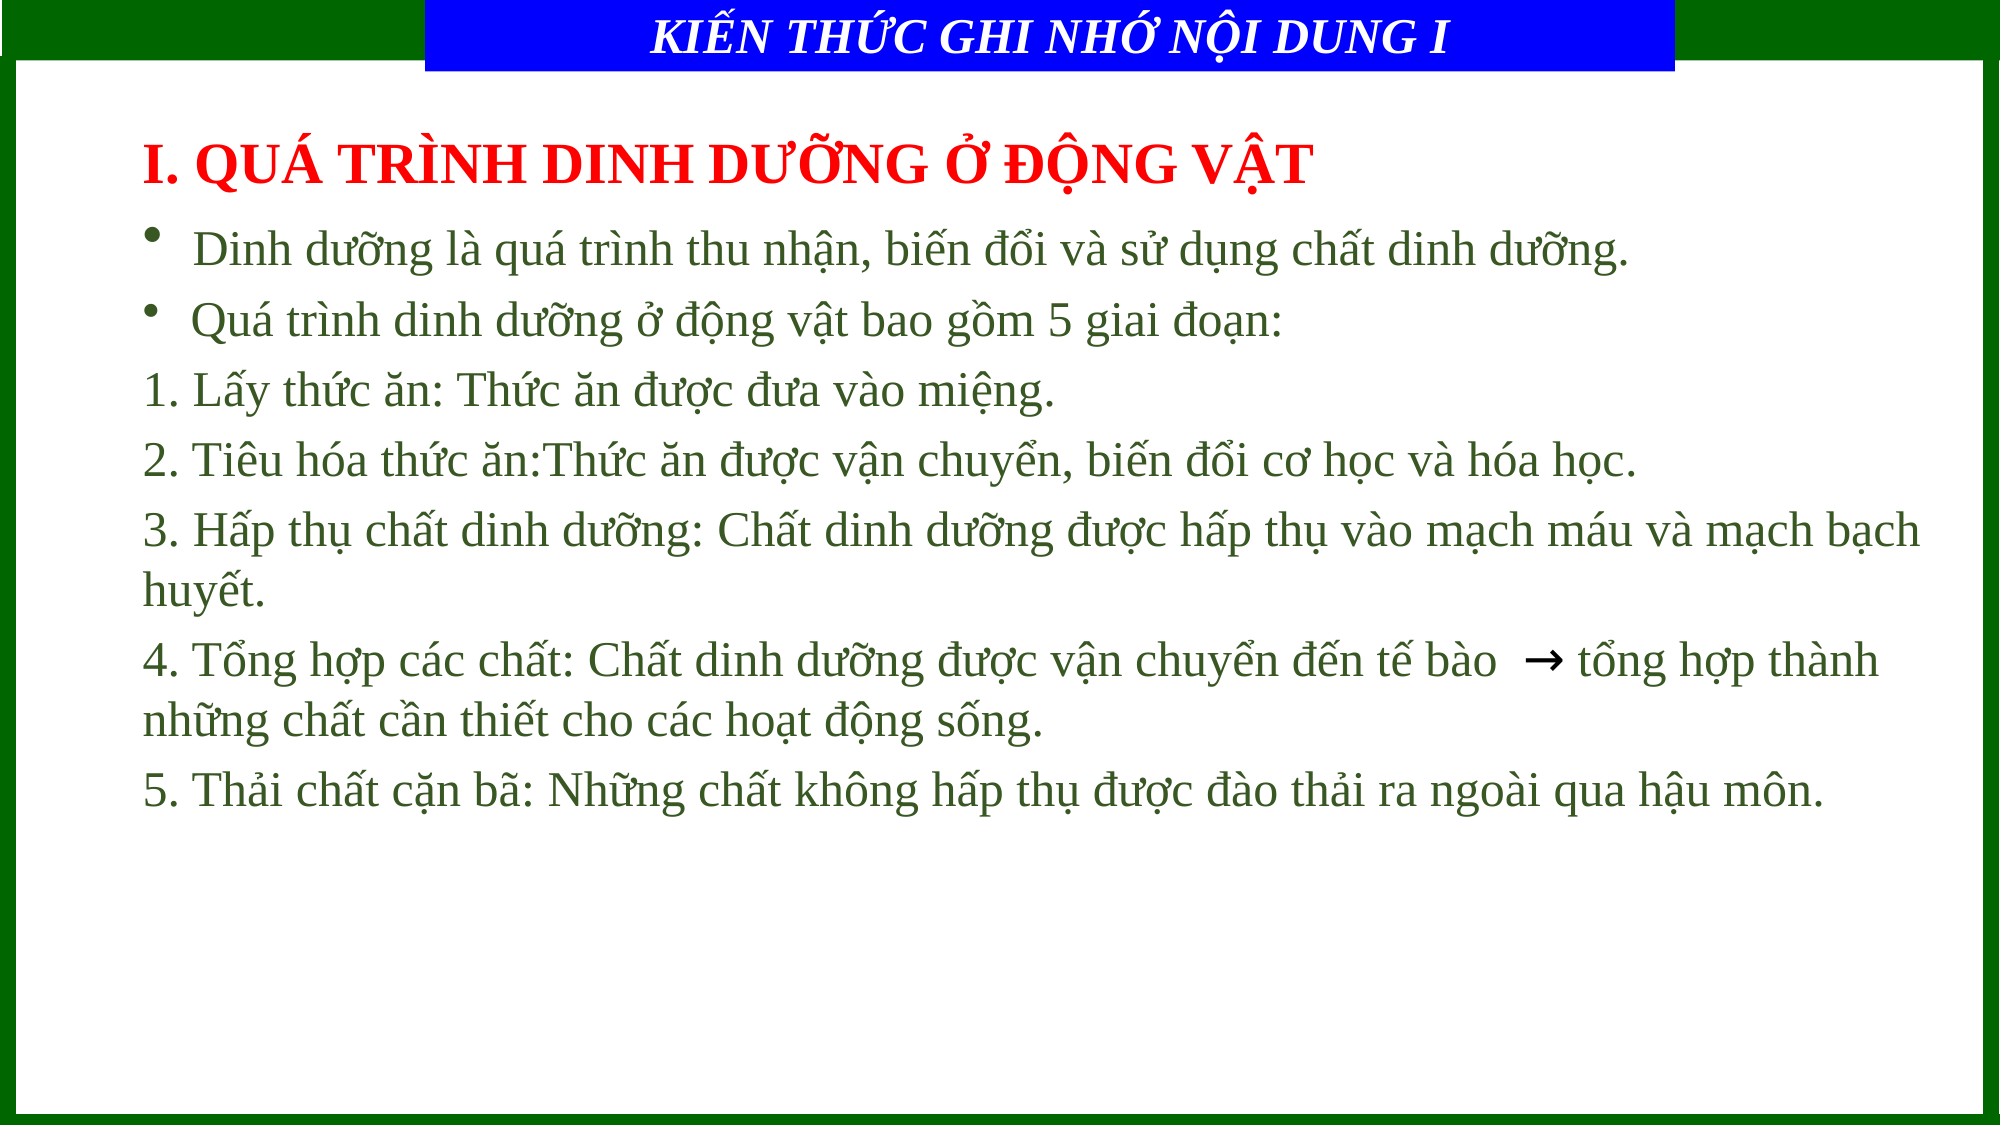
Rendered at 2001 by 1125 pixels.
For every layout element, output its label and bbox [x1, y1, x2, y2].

text_box [0, 0, 2000, 1125]
